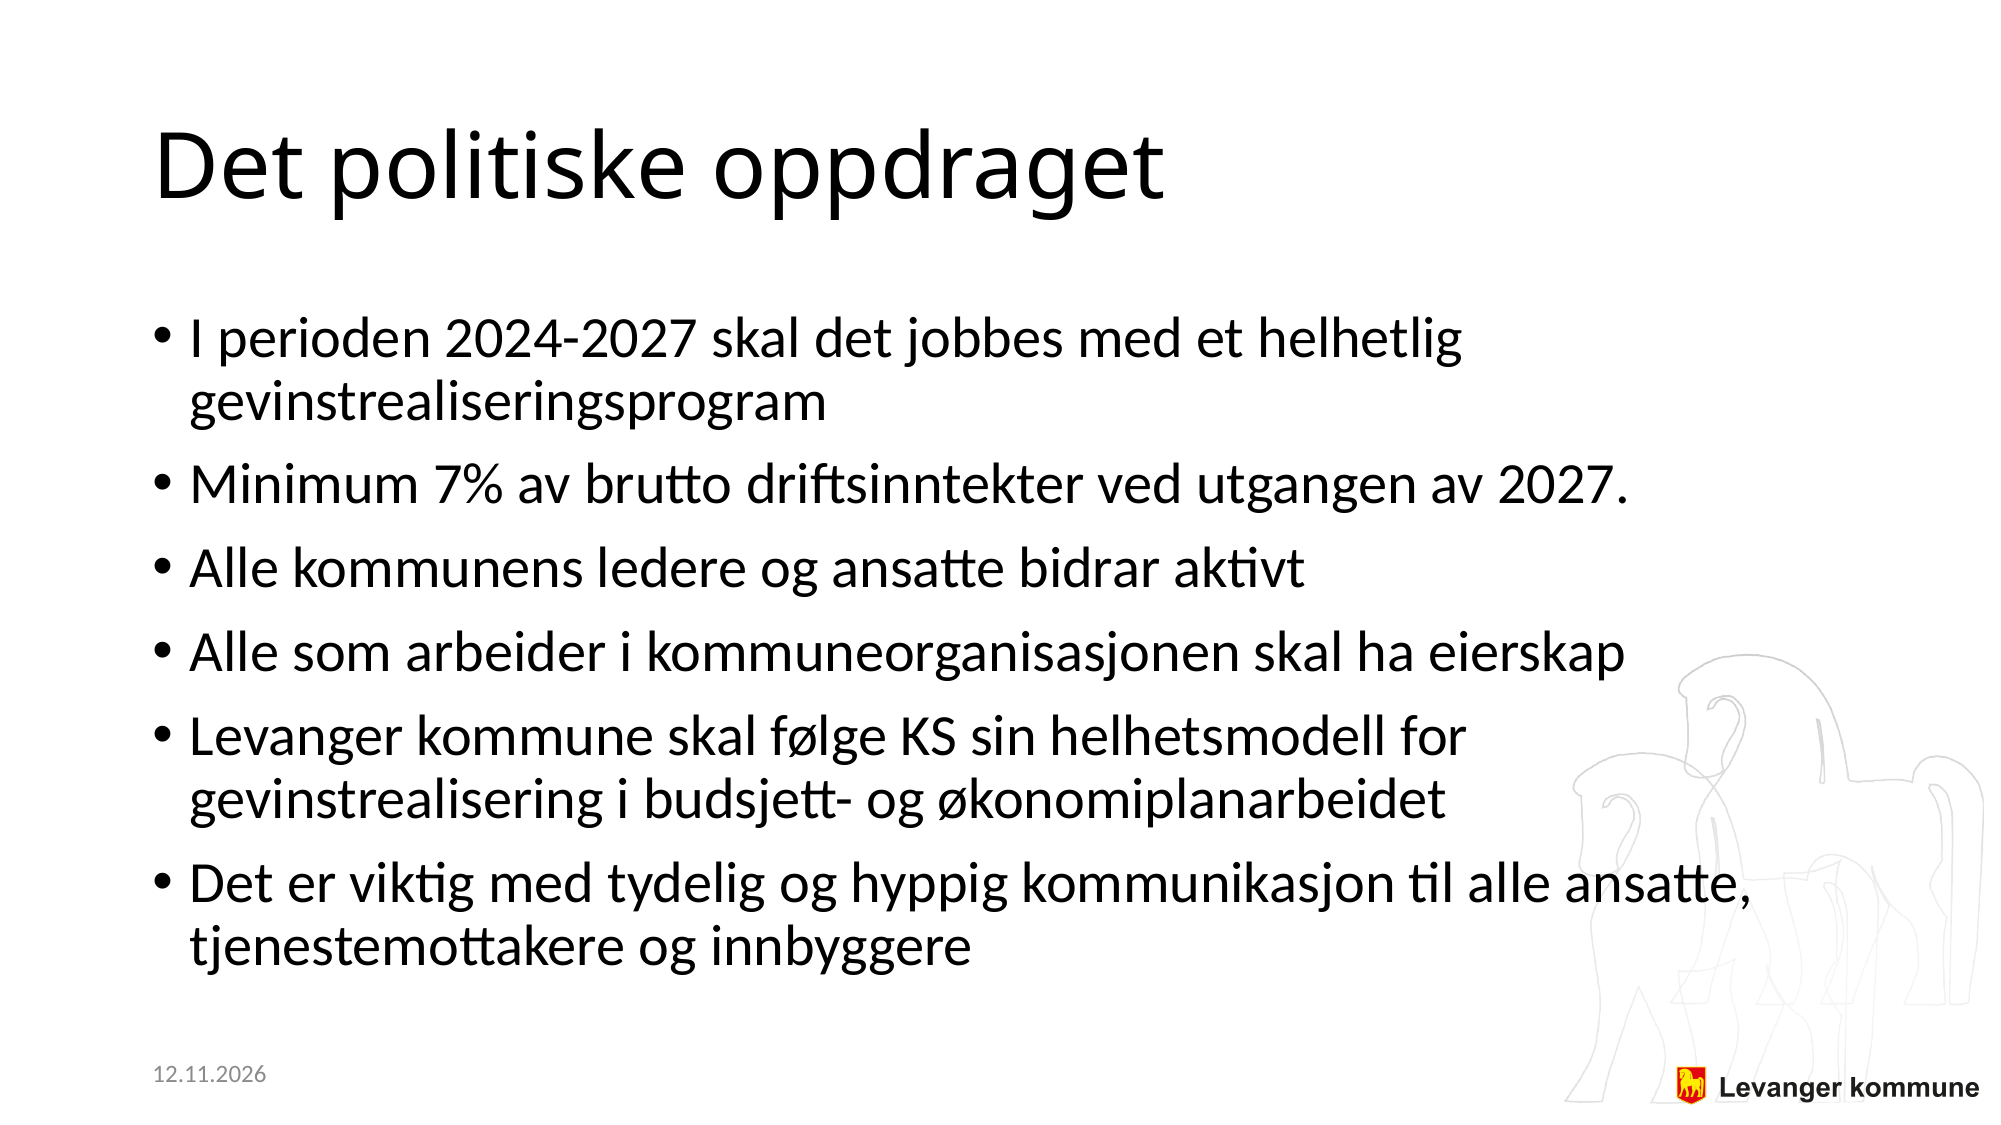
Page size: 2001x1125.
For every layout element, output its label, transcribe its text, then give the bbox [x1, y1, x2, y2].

picture [1550, 645, 2000, 1125]
list I perioden 2024-2027 skal det jobbes med et helhetlig gevinstrealiseringsprogram Minimum 7% av brutto driftsinntekter ved utgangen av 2027. Alle kommunens ledere og ansatte bidrar aktivt Alle som arbeider i kommuneorganisasjonen skal ha eierskap Levanger kommune skal følge KS sin helhetsmodell for gevinstrealisering i budsjett- og økonomiplanarbeidet Det er viktig med tydelig og hyppig kommunikasjon til alle ansatte, tjenestemottakere og innbyggere [137, 299, 1863, 1014]
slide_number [137, 1042, 588, 1103]
title Det politiske oppdraget [137, 59, 1863, 278]
